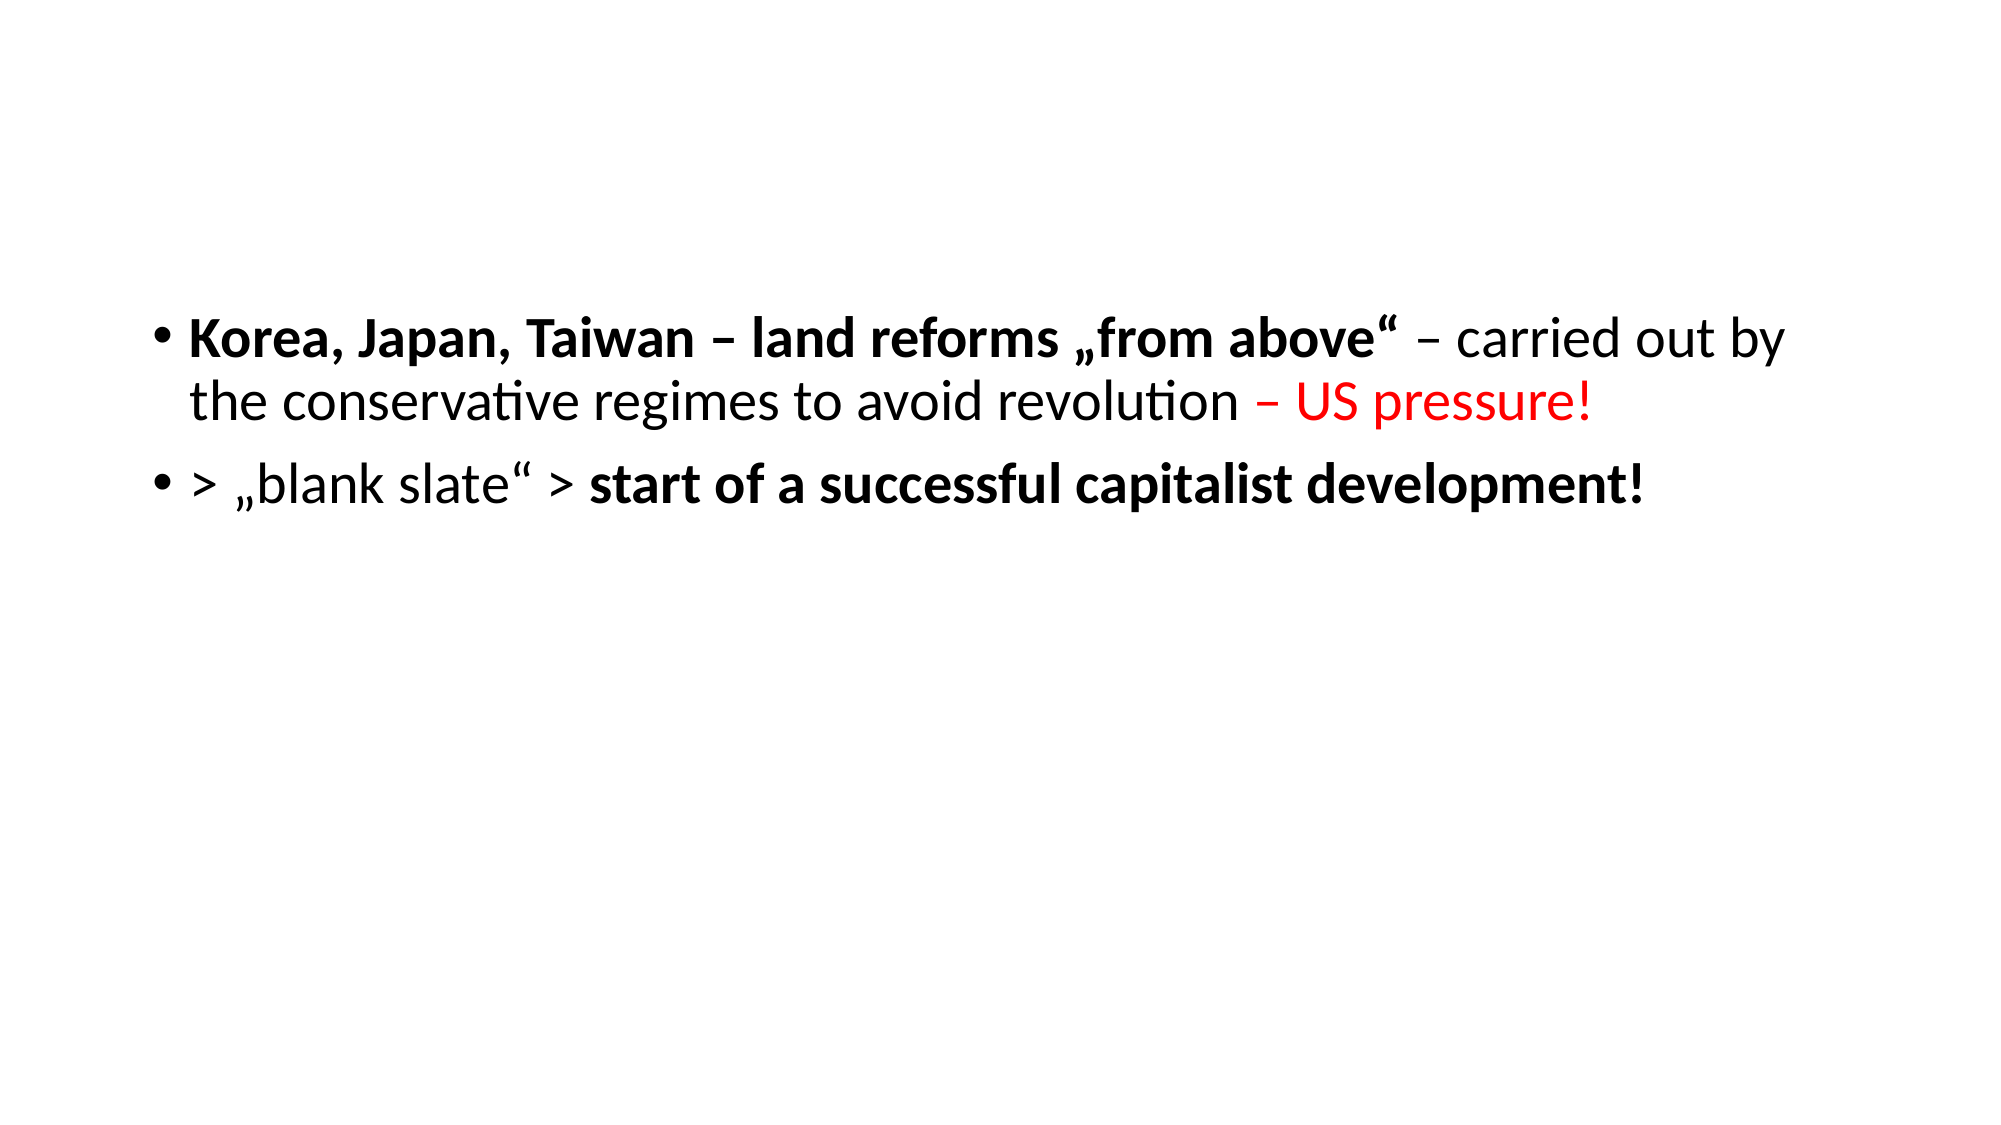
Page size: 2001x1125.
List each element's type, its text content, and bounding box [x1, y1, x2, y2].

list Korea, Japan, Taiwan – land reforms „from above“ – carried out by the conservative regimes to avoid revolution – US pressure! > „blank slate“ > start of a successful capitalist development! [137, 299, 1863, 1014]
